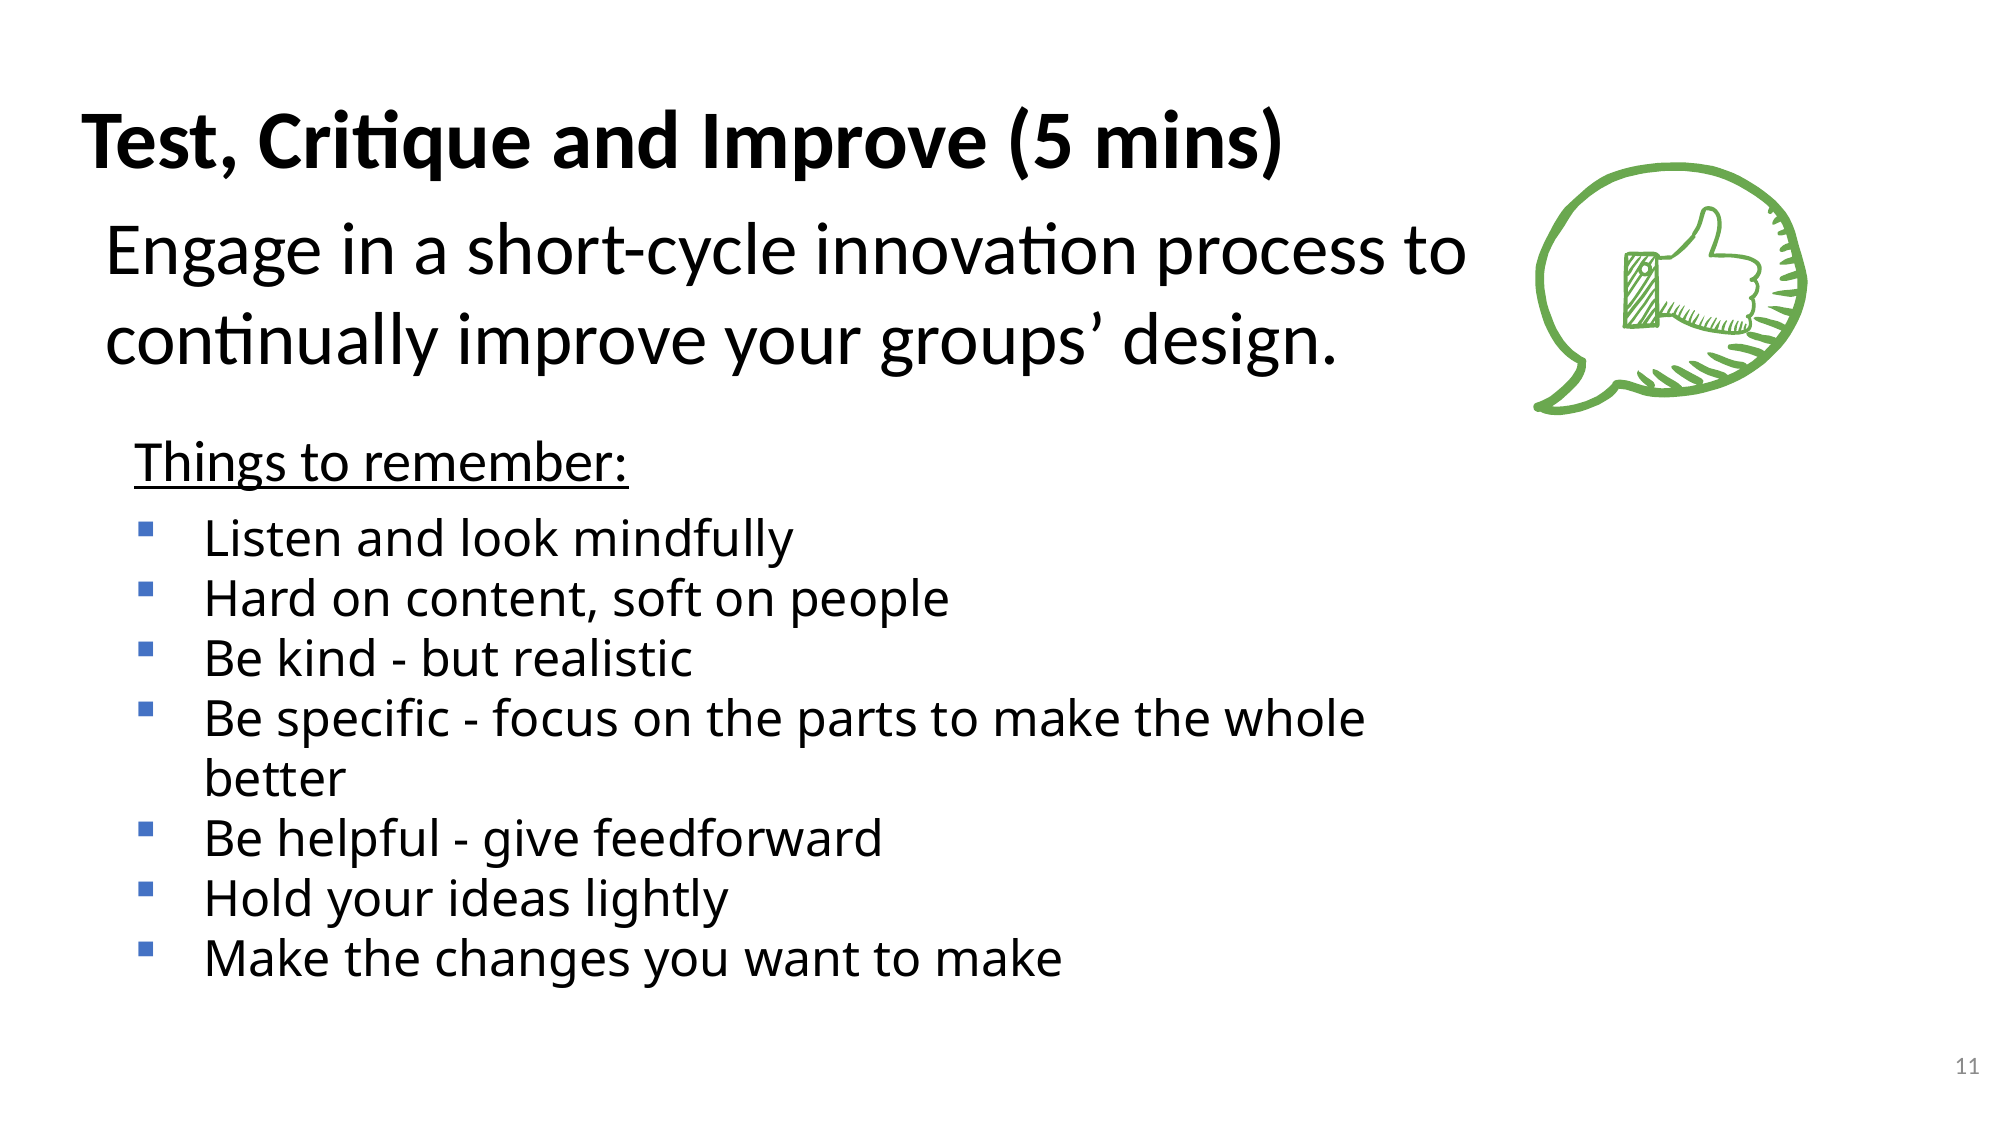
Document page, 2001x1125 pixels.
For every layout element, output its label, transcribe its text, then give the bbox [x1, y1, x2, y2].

slide_number 11 [1881, 1003, 2000, 1125]
text_box Things to remember: Listen and look mindfully Hard on content, soft on people Be kind - but realistic Be specific - focus on the parts to make the whole better Be helpful - give feedforward Hold your ideas lightly Make the changes you want to make [113, 416, 1516, 994]
text_box [1533, 162, 1808, 416]
text_box [1622, 206, 1762, 335]
text_box Test, Critique and Improve (5 mins) [66, 77, 1418, 193]
text_box Engage in a short-cycle innovation process to continually improve your groups’ design. [90, 192, 1516, 387]
